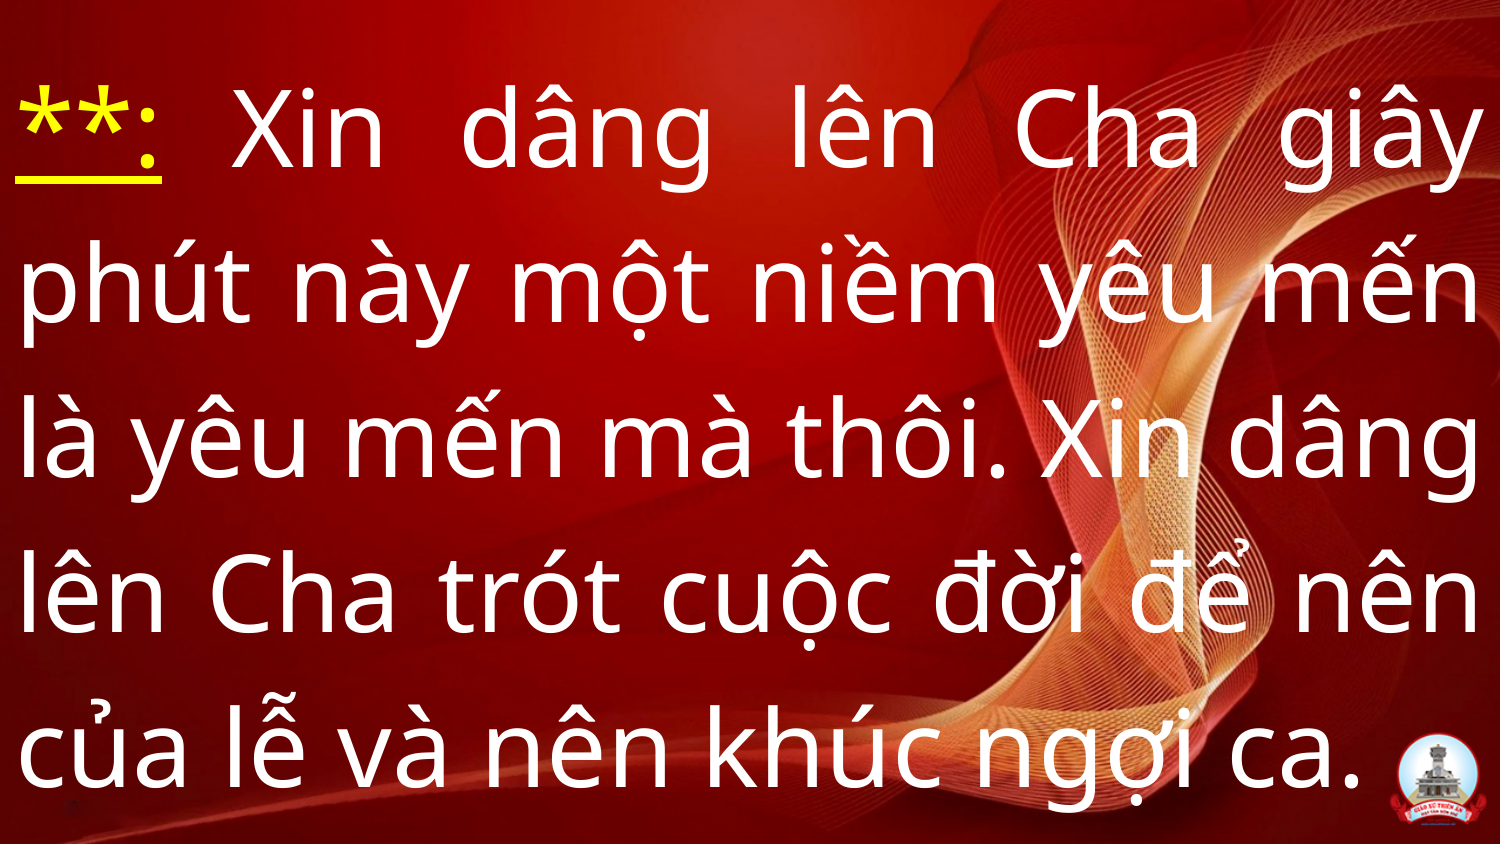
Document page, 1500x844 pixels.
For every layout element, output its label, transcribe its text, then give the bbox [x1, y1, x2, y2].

title **: Xin dâng lên Cha giây phút này một niềm yêu mến là yêu mến mà thôi. Xin dâng lên Cha trót cuộc đời để nên của lễ và nên khúc ngợi ca. [0, 0, 1500, 844]
